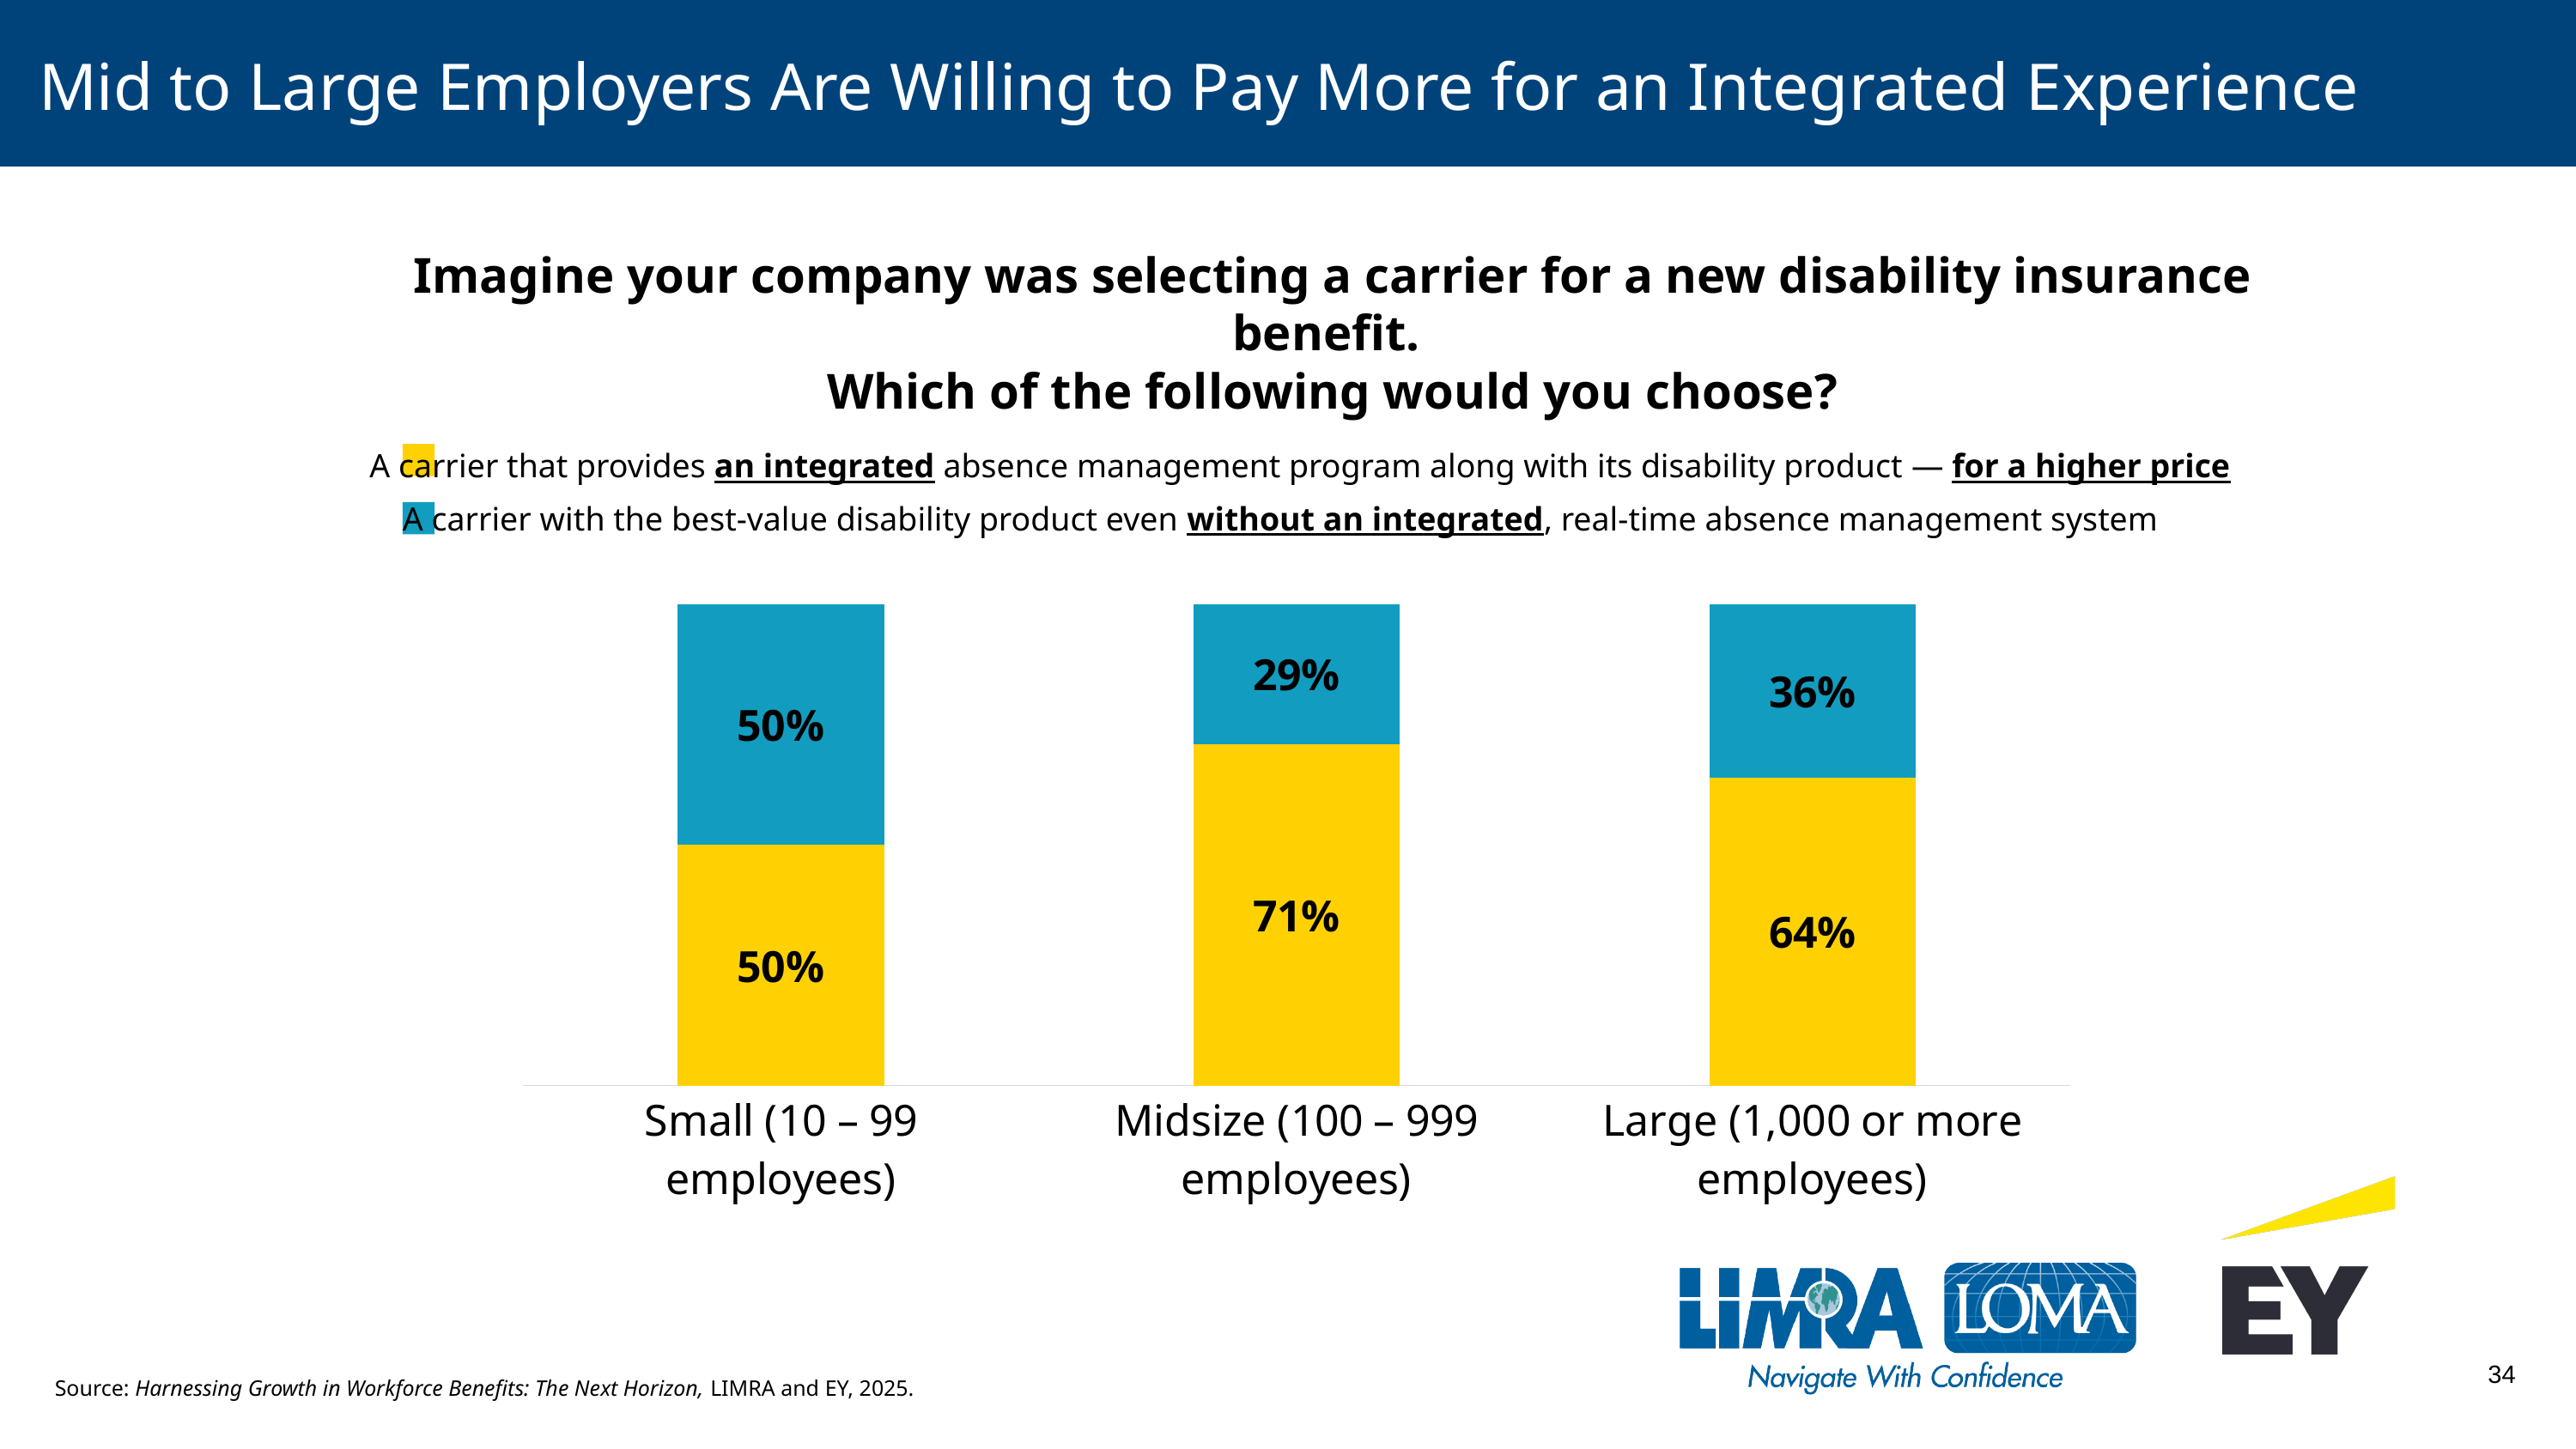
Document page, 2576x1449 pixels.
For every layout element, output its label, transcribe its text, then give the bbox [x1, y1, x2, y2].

text_box A carrier with the best-value disability product even without an integrated, real-time absence management system [390, 492, 2172, 543]
picture [2221, 1176, 2395, 1355]
text_box A carrier that provides an integrated absence management program along with its disability product — for a higher price [356, 440, 2244, 491]
text_box 34 [2433, 1364, 2571, 1395]
text_box Source: Harnessing Growth in Workforce Benefits: The Next Horizon, LIMRA and EY, 2025. [42, 1331, 1398, 1449]
text_box Imagine your company was selecting a carrier for a new disability insurance benefit. Which of the following would you choose? [301, 238, 2365, 425]
chart [490, 591, 2103, 1219]
title Mid to Large Employers Are Willing to Pay More for an Integrated Experience [0, 0, 2576, 179]
picture [1680, 1263, 2136, 1395]
